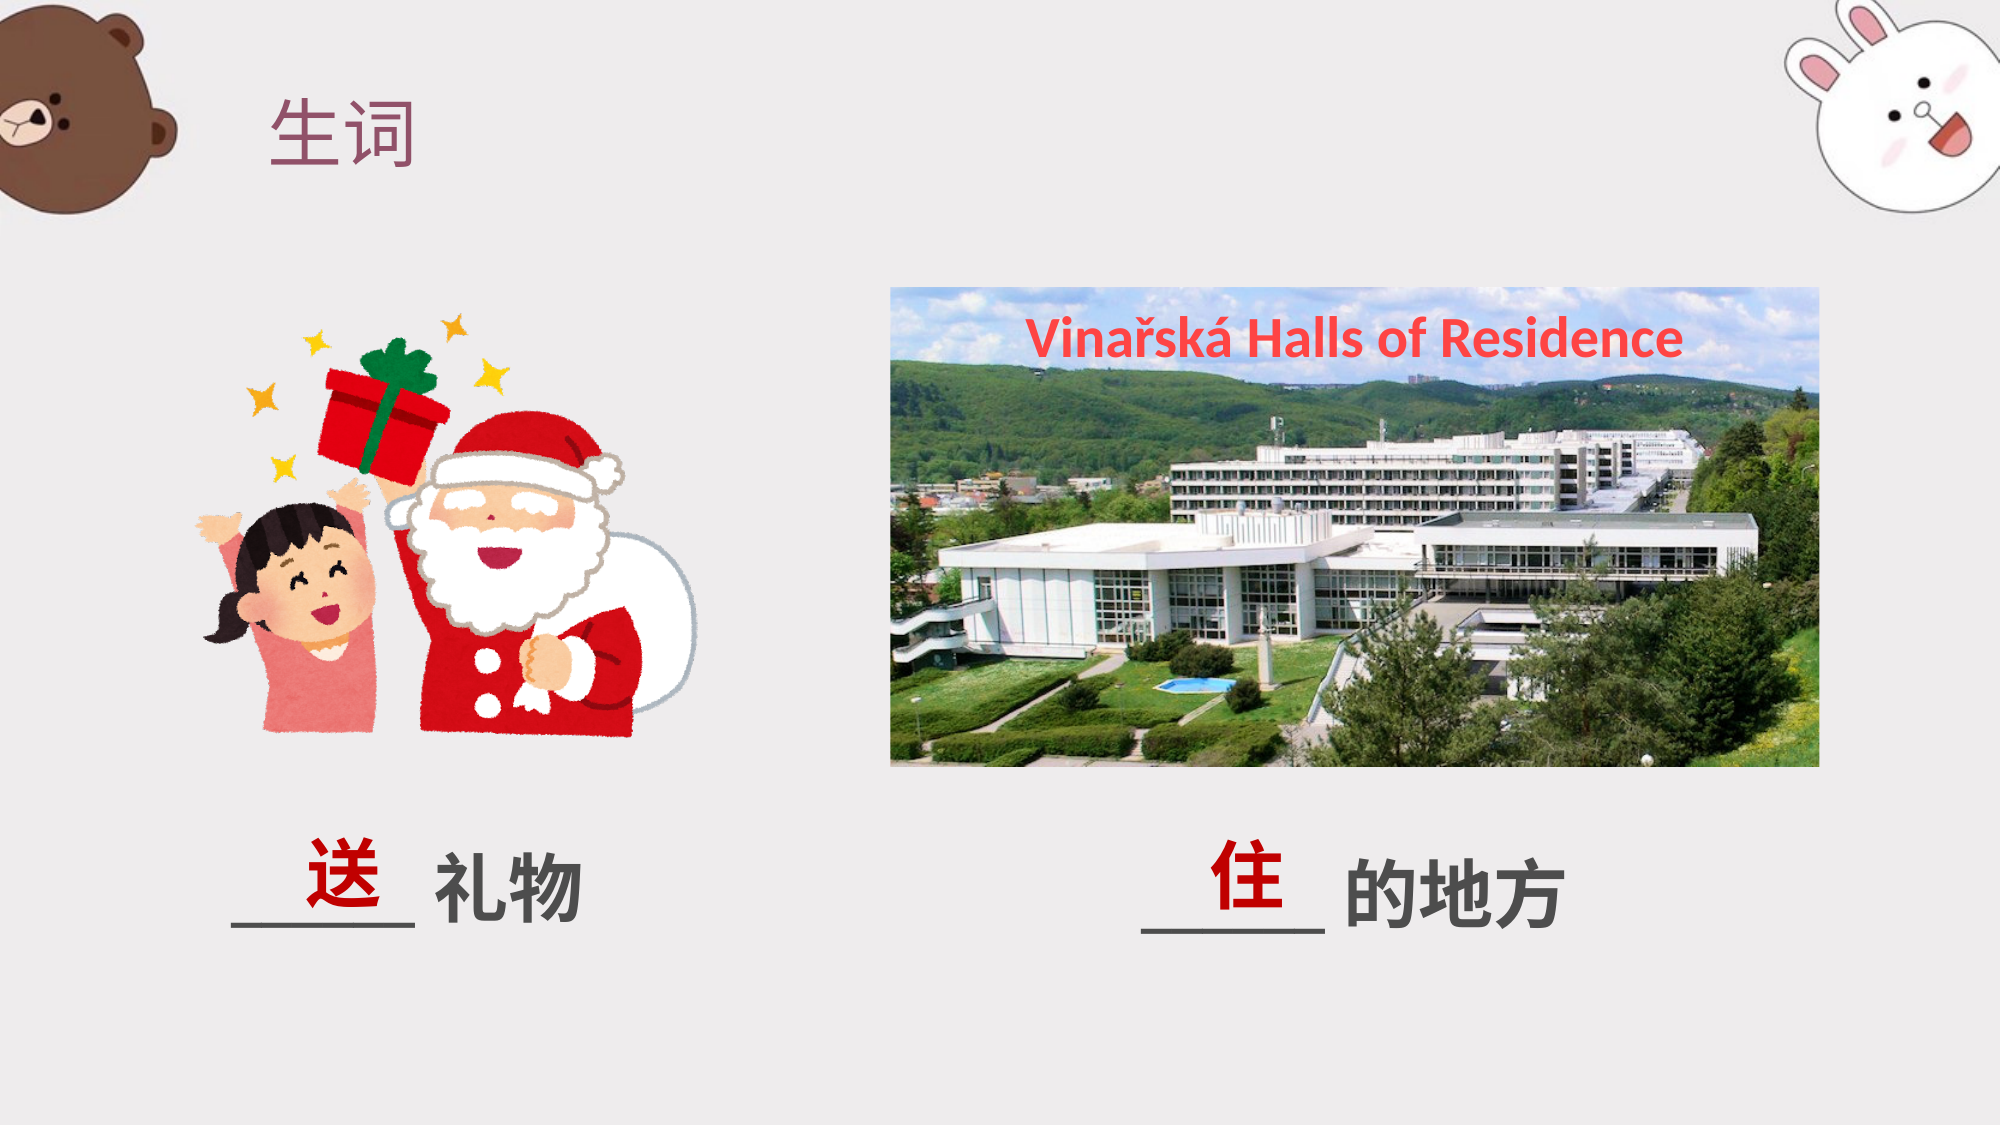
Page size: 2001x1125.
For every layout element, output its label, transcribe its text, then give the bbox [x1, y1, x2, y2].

text_box 生词 [218, 79, 468, 185]
text_box 住 [1173, 821, 1322, 926]
text_box ______的地方 [1094, 839, 1615, 945]
text_box ______礼物 [216, 833, 663, 939]
picture [0, 0, 2000, 1125]
text_box 送 [270, 819, 418, 924]
